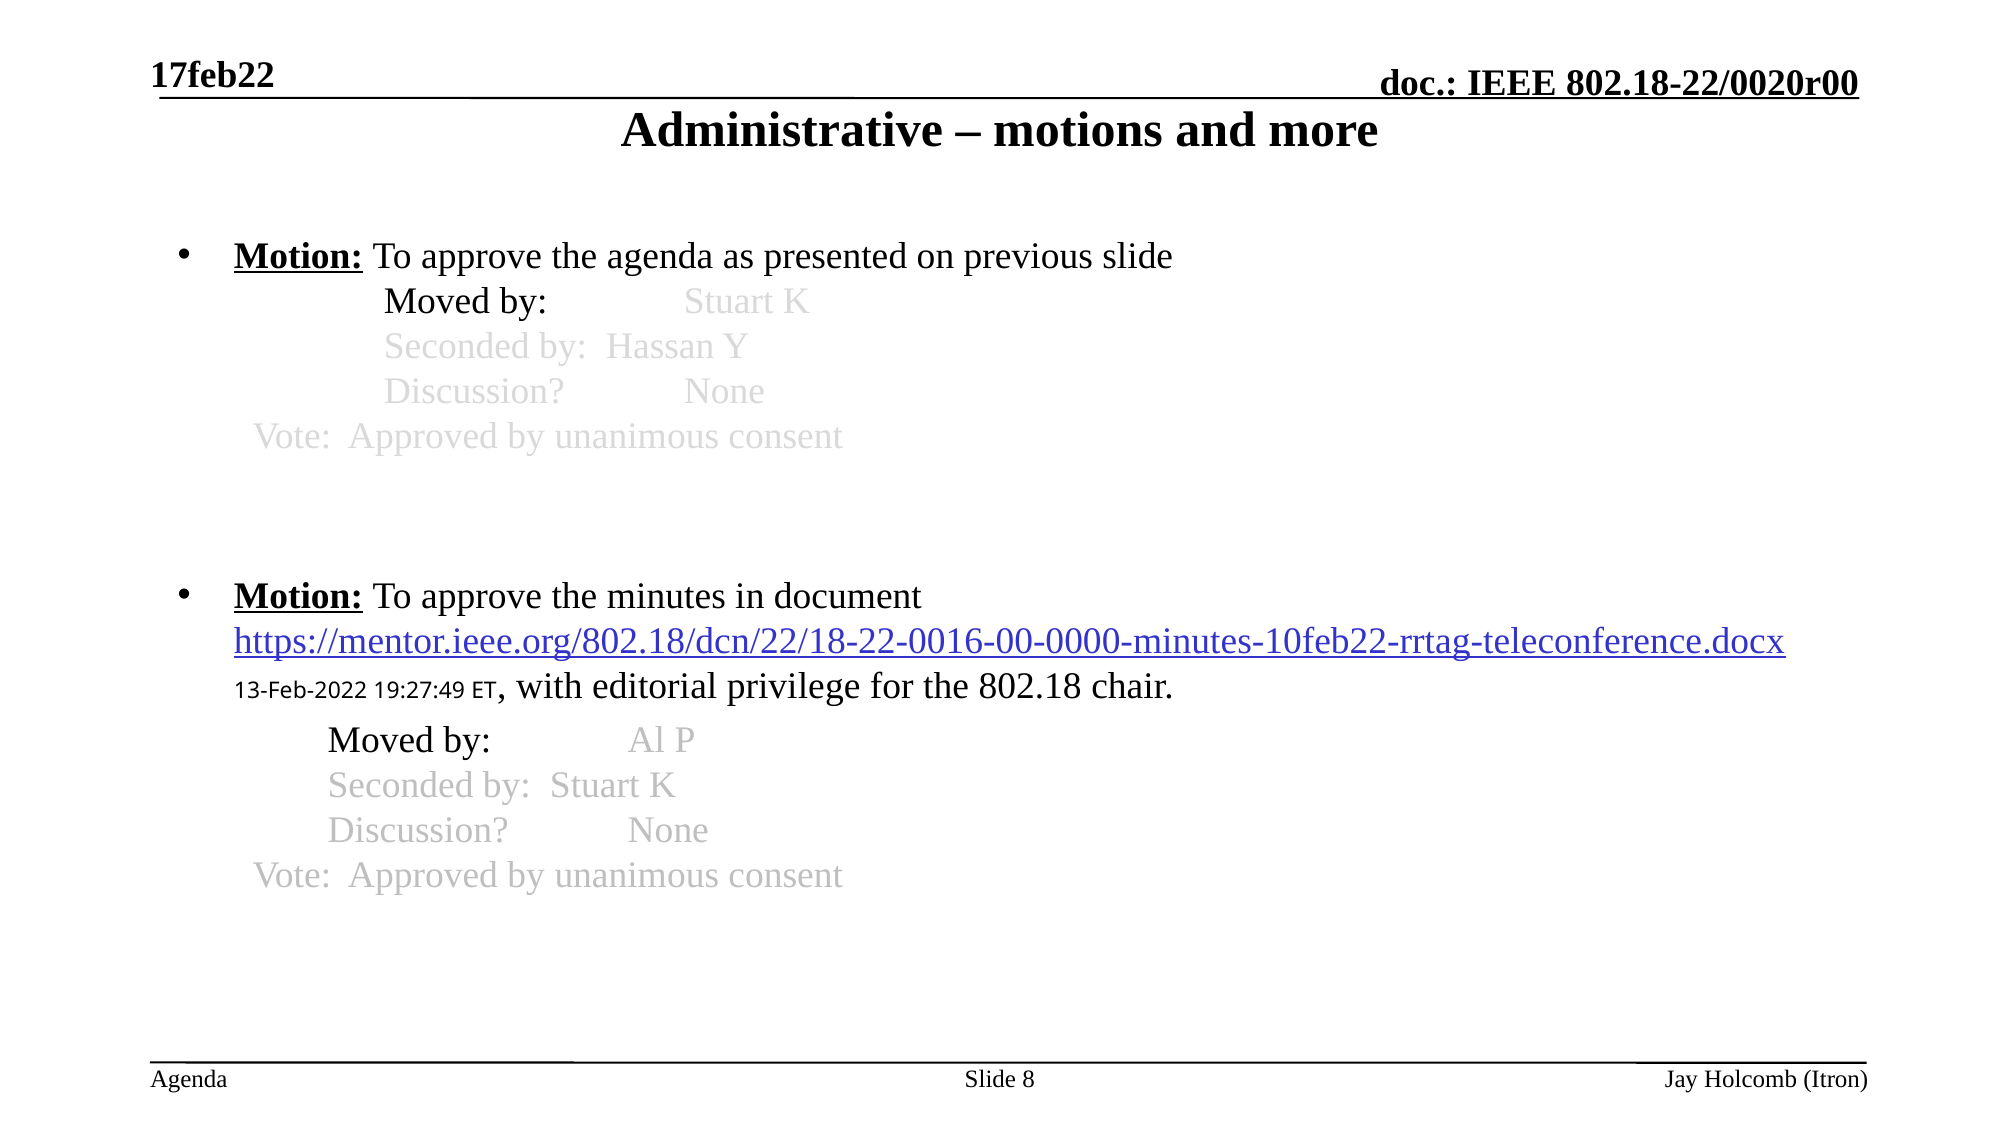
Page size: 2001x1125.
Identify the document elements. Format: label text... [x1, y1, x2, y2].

slide_number Slide 8 [933, 1061, 1067, 1123]
title Administrative – motions and more [362, 87, 1638, 97]
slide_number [149, 49, 651, 95]
list Motion: To approve the agenda as presented on previous slide Moved by: Stuart K Seconded by: Hassan Y Discussion? None Vote: Approved by unanimous consent Motion: To approve the minutes in document https://mentor.ieee.org/802.18/dcn/22/18-22-0016-00-0000-minutes-10feb22-rrtag-teleconference.docx 13-Feb-2022 19:27:49 ET, with editorial privilege for the 802.18 chair. Moved by: Al P Seconded by: Stuart K Discussion? None Vote: Approved by unanimous consent [162, 97, 1863, 1048]
footer Jay Holcomb (Itron) [1171, 1061, 1869, 1093]
